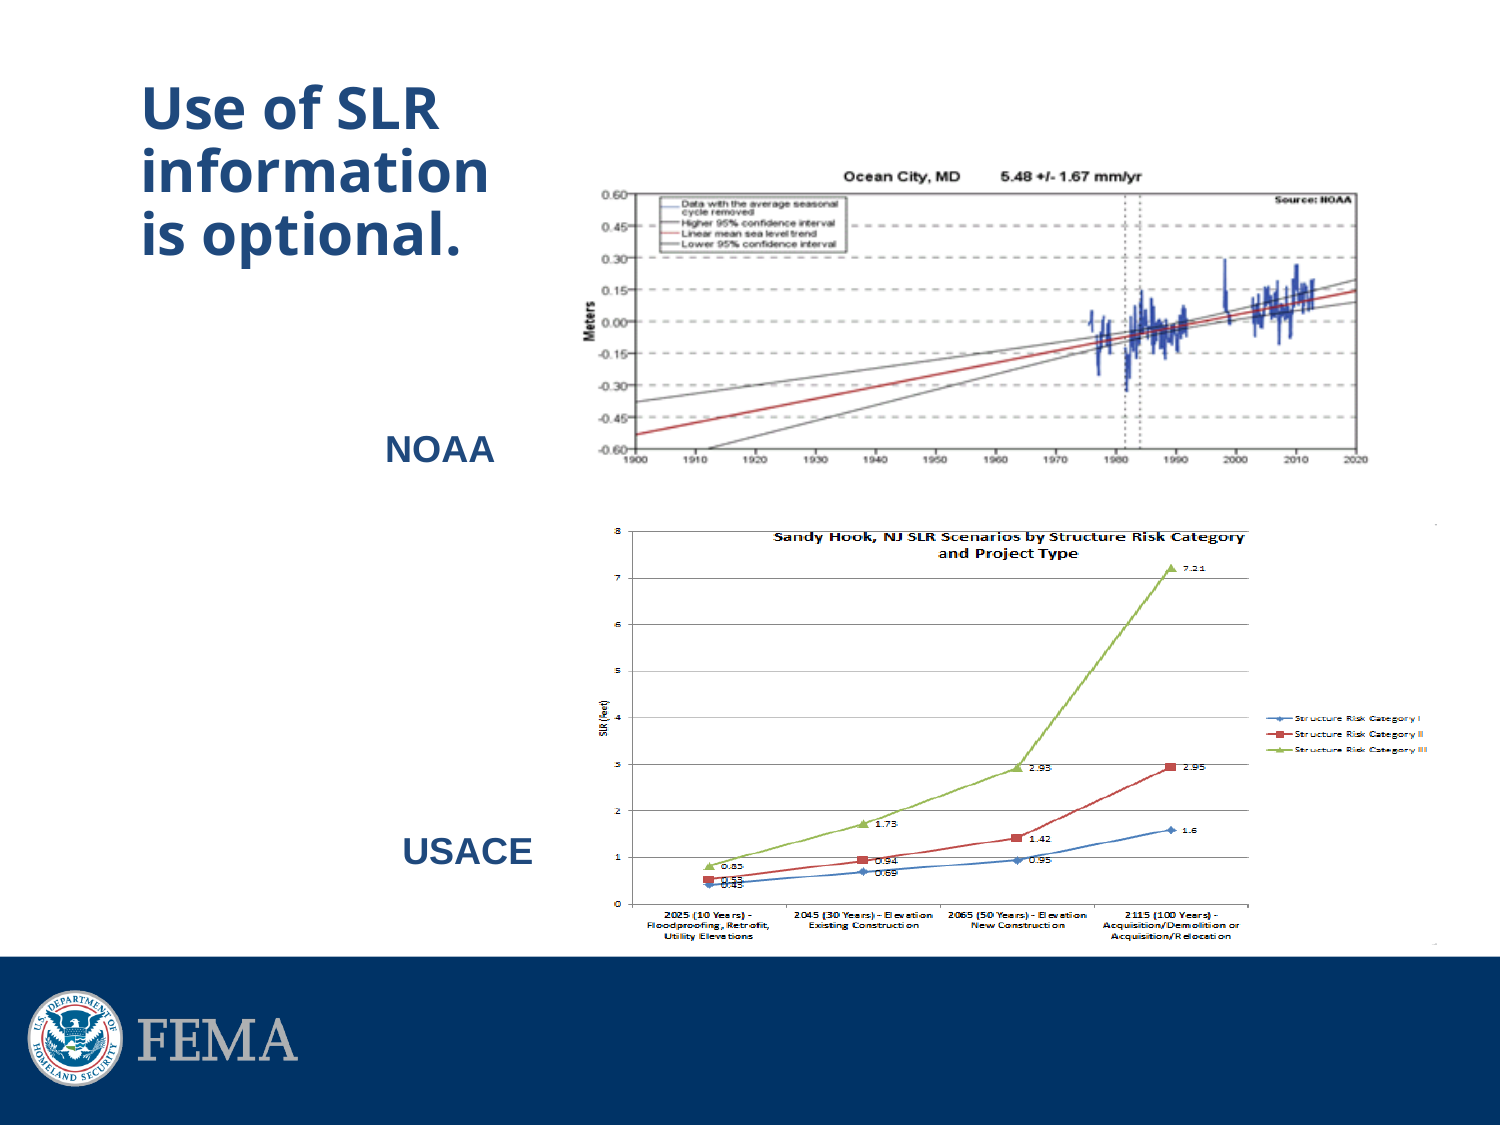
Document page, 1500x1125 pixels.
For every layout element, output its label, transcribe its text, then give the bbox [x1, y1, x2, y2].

text_box NOAA [370, 417, 554, 477]
picture [588, 524, 1438, 946]
title Use of SLR information is optional. [124, 116, 568, 346]
picture [11, 958, 312, 1119]
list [559, 137, 1387, 488]
text_box USACE [387, 819, 583, 880]
